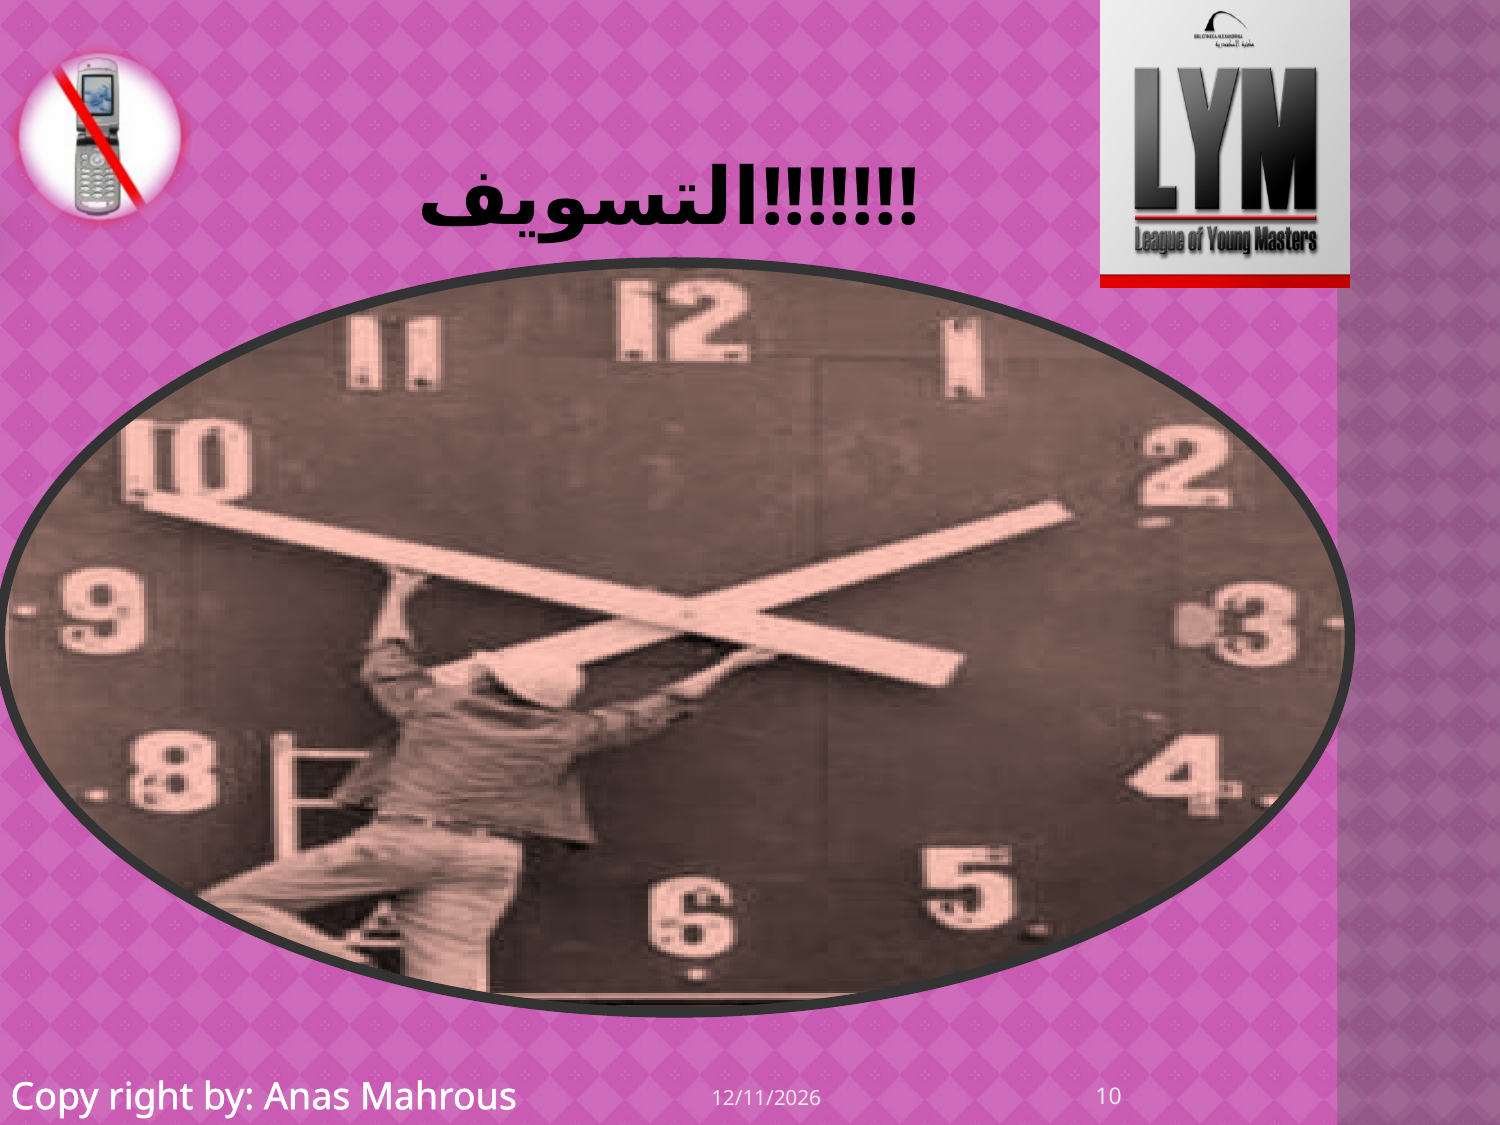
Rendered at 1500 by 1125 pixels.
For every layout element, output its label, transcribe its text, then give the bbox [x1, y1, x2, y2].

slide_number 10 [1025, 1075, 1122, 1113]
picture [1099, 0, 1351, 288]
picture [0, 37, 201, 238]
title التسويف!!!!!!! [205, 52, 1093, 240]
text_box Copy right by: Anas Mahrous [0, 1064, 532, 1125]
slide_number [696, 1075, 1025, 1113]
picture [0, 261, 1351, 1013]
